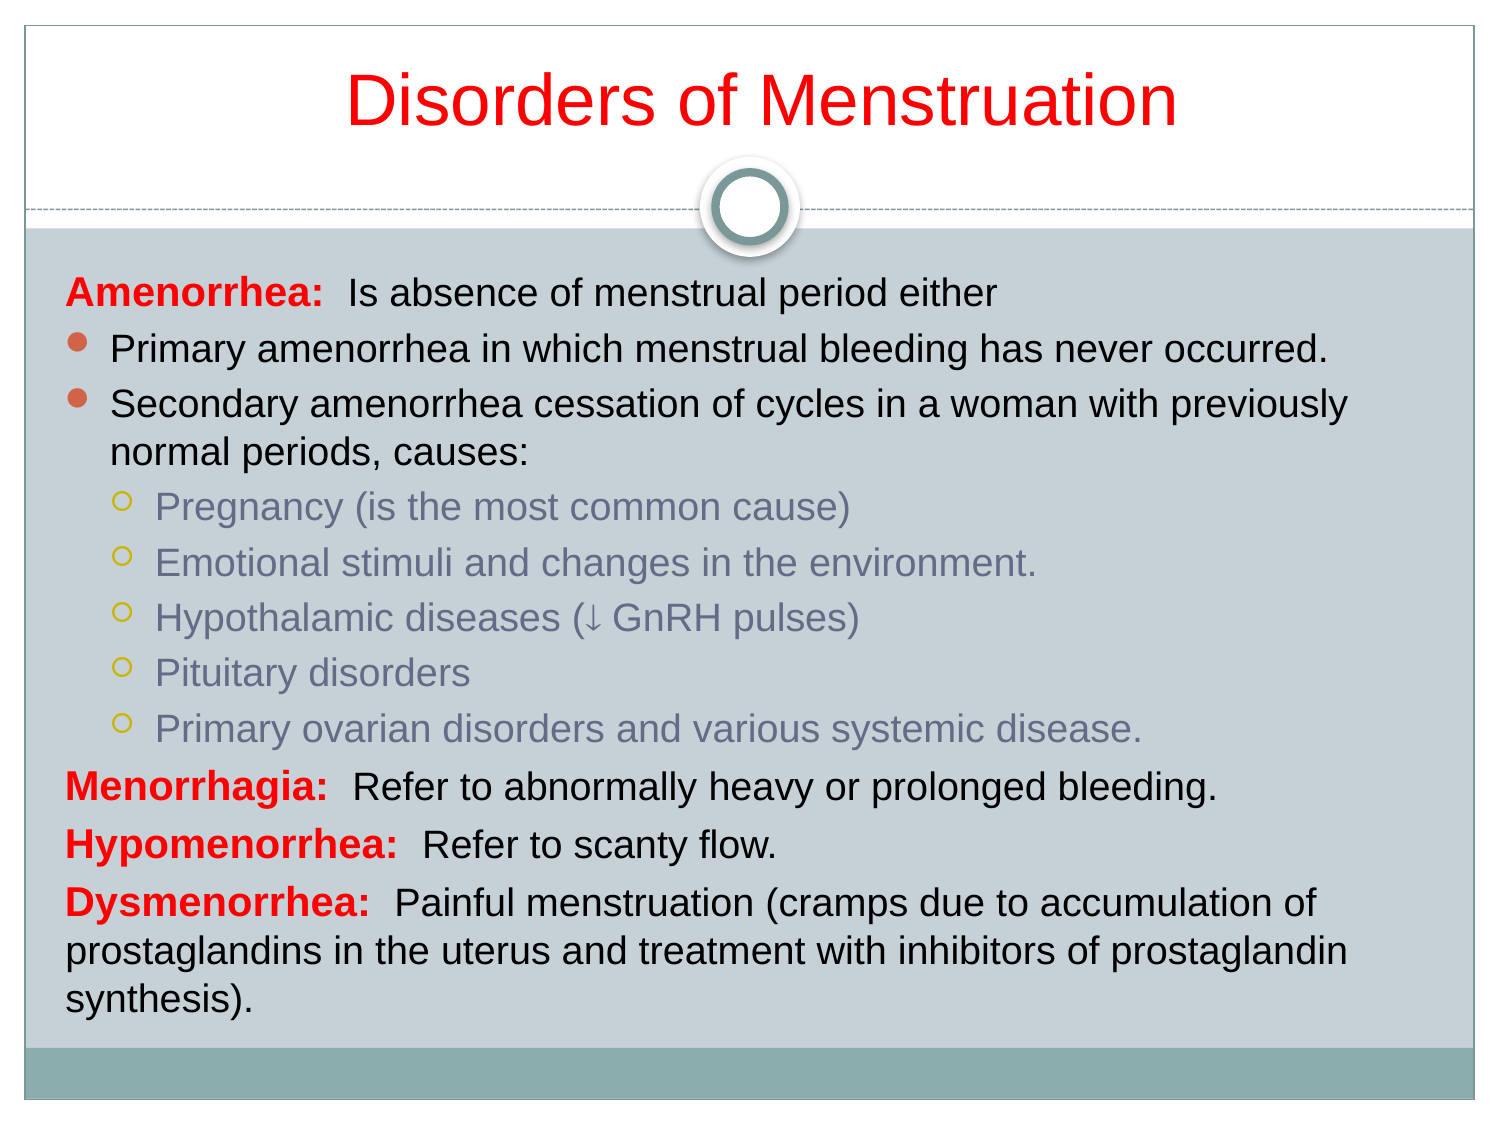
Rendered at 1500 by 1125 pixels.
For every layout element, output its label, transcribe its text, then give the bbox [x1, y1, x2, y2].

text_box Disorders of Menstruation [324, 62, 1200, 148]
list Amenorrhea: Is absence of menstrual period either Primary amenorrhea in which menstrual bleeding has never occurred. Secondary amenorrhea cessation of cycles in a woman with previously normal periods, causes: Pregnancy (is the most common cause) Emotional stimuli and changes in the environment. Hypothalamic diseases ( GnRH pulses) Pituitary disorders Primary ovarian disorders and various systemic disease. Menorrhagia: Refer to abnormally heavy or prolonged bleeding. Hypomenorrhea: Refer to scanty flow. Dysmenorrhea: Painful menstruation (cramps due to accumulation of prostaglandins in the uterus and treatment with inhibitors of prostaglandin synthesis). [50, 257, 1450, 1100]
